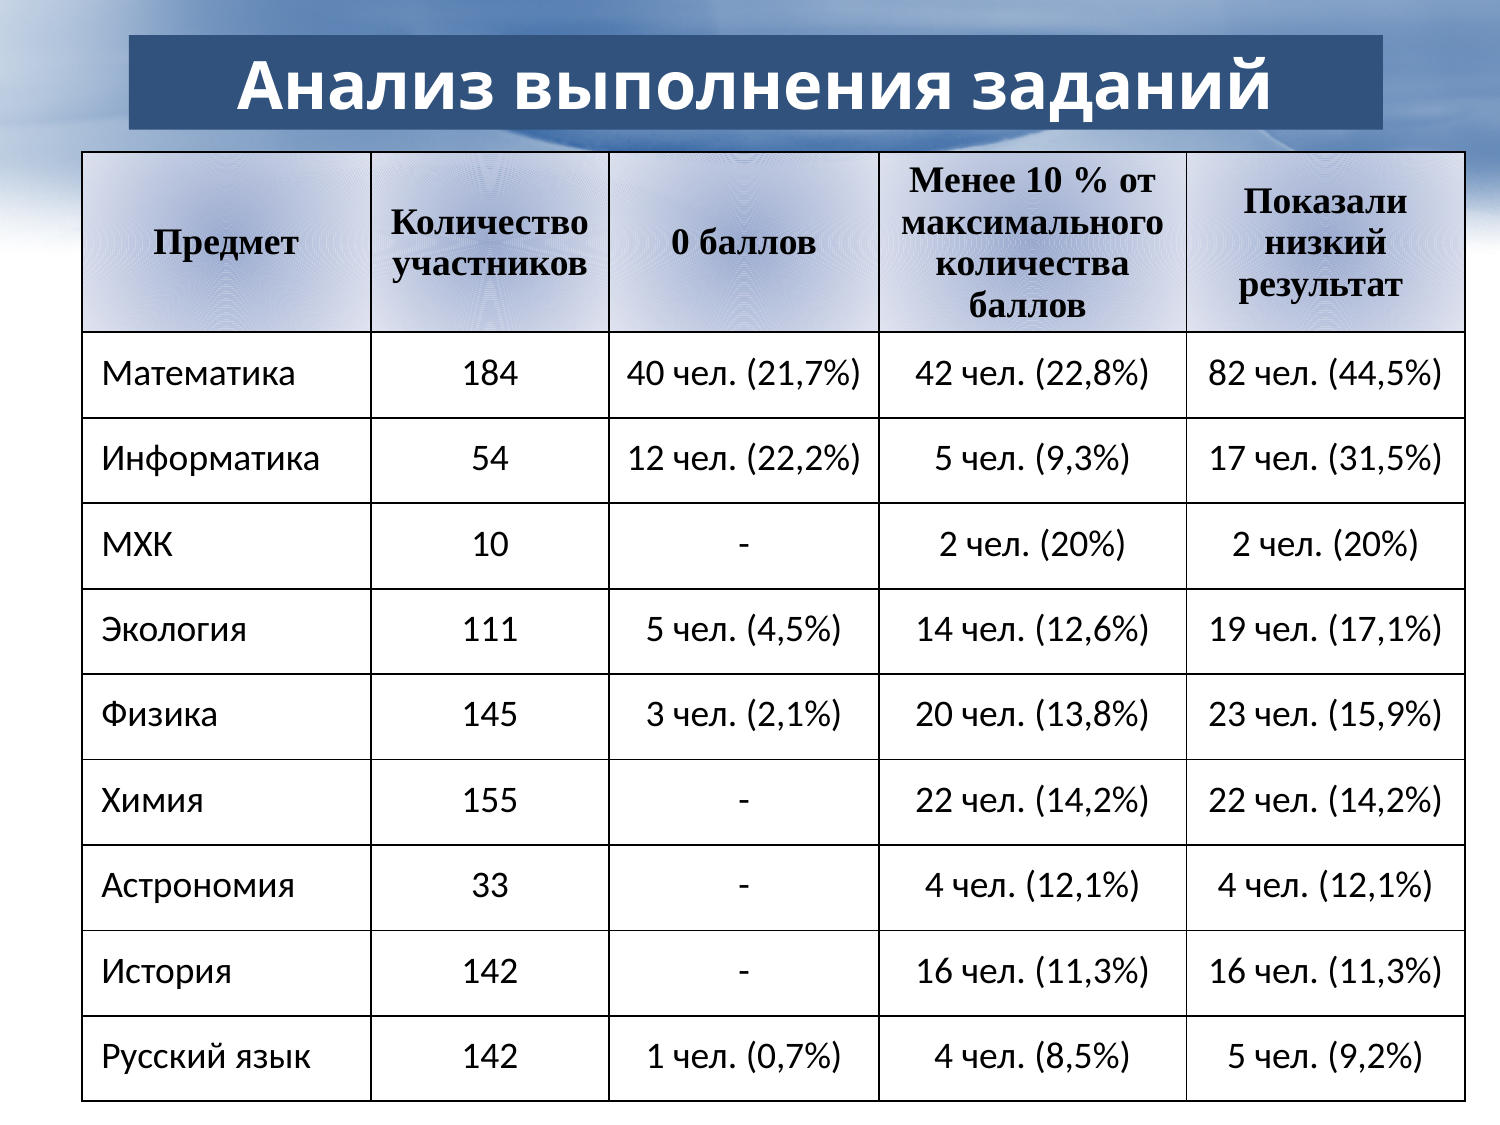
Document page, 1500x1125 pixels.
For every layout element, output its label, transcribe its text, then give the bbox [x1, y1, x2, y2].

table_cell 3 чел. (2,1%) [610, 675, 878, 759]
table_cell 111 [372, 590, 608, 673]
table_header Менее 10 % от максимального количества баллов [880, 153, 1186, 331]
table_cell МХК [83, 504, 370, 588]
picture [0, 0, 1500, 1125]
table_cell 20 чел. (13,8%) [880, 675, 1186, 759]
table_cell 12 чел. (22,2%) [610, 419, 878, 502]
table_cell 1 чел. (0,7%) [610, 1017, 878, 1100]
table_cell 23 чел. (15,9%) [1187, 675, 1464, 759]
table_cell Информатика [83, 419, 370, 502]
table_cell - [610, 931, 878, 1015]
table_cell История [83, 931, 370, 1015]
table_cell 10 [372, 504, 608, 588]
table_header Предмет [83, 153, 370, 331]
table_cell Физика [83, 675, 370, 759]
table_cell 5 чел. (4,5%) [610, 590, 878, 673]
table_cell 16 чел. (11,3%) [880, 931, 1186, 1015]
table_cell 40 чел. (21,7%) [610, 333, 878, 417]
table_cell 22 чел. (14,2%) [880, 760, 1186, 844]
table_header Количество участников [372, 153, 608, 331]
table_cell Математика [83, 333, 370, 417]
table_cell 142 [372, 1017, 608, 1100]
table_header Показали низкий результат [1187, 153, 1464, 331]
table_cell 145 [372, 675, 608, 759]
table_cell 33 [372, 846, 608, 930]
table_cell 4 чел. (12,1%) [1187, 846, 1464, 930]
table_cell 155 [372, 760, 608, 844]
table_cell 16 чел. (11,3%) [1187, 931, 1464, 1015]
table_cell - [610, 846, 878, 930]
table_cell - [610, 504, 878, 588]
table_cell - [610, 760, 878, 844]
table_cell 142 [372, 931, 608, 1015]
table_cell 14 чел. (12,6%) [880, 590, 1186, 673]
table_cell 4 чел. (8,5%) [880, 1017, 1186, 1100]
table_cell 2 чел. (20%) [1187, 504, 1464, 588]
table_cell 42 чел. (22,8%) [880, 333, 1186, 417]
table_cell 54 [372, 419, 608, 502]
table_cell 82 чел. (44,5%) [1187, 333, 1464, 417]
table_cell Химия [83, 760, 370, 844]
table_cell 22 чел. (14,2%) [1187, 760, 1464, 844]
table_cell Экология [83, 590, 370, 673]
table_cell Астрономия [83, 846, 370, 930]
table_cell 5 чел. (9,3%) [880, 419, 1186, 502]
table_cell 4 чел. (12,1%) [880, 846, 1186, 930]
table_cell 17 чел. (31,5%) [1187, 419, 1464, 502]
table_cell 19 чел. (17,1%) [1187, 590, 1464, 673]
table_cell 2 чел. (20%) [880, 504, 1186, 588]
table_cell 5 чел. (9,2%) [1187, 1017, 1464, 1100]
table_header 0 баллов [610, 153, 878, 331]
text_box Анализ выполнения заданий [128, 35, 1383, 130]
table_cell Русский язык [83, 1017, 370, 1100]
table_cell 184 [372, 333, 608, 417]
